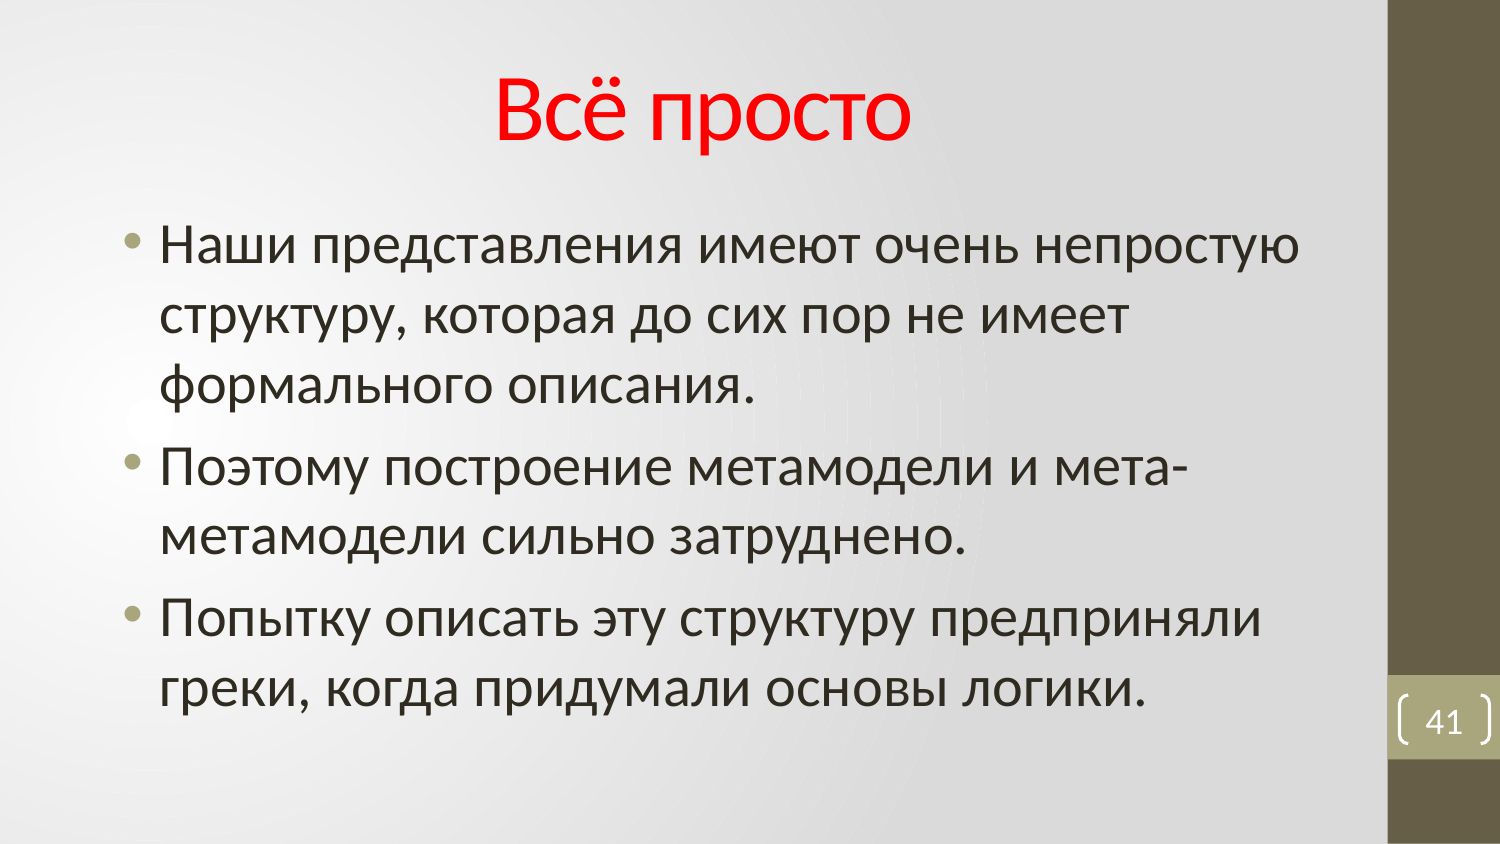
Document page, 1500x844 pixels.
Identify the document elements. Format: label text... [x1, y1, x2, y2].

slide_number 41 [1397, 693, 1492, 746]
title Всё просто [78, 32, 1329, 173]
list Наши представления имеют очень непростую структуру, которая до сих пор не имеет формального описания. Поэтому построение метамодели и мета-метамодели сильно затруднено. Попытку описать эту структуру предприняли греки, когда придумали основы логики. [88, 197, 1329, 788]
